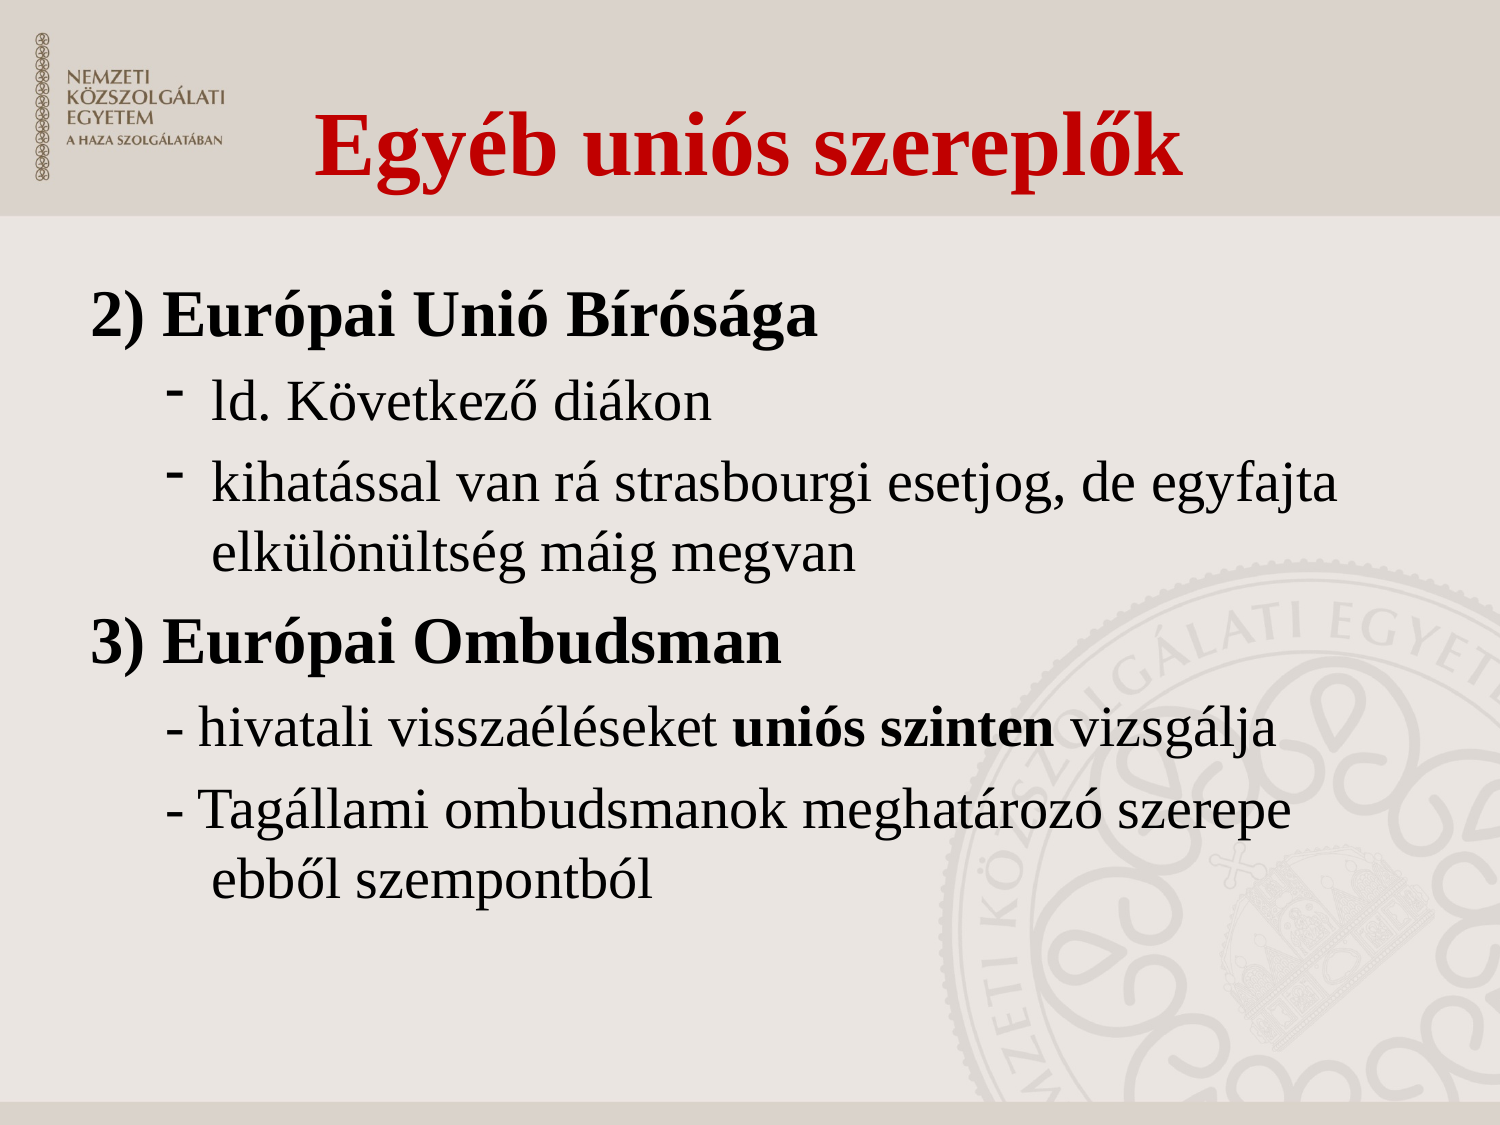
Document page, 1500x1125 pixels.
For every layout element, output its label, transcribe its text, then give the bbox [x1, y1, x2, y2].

list 2) Európai Unió Bírósága ld. Következő diákon kihatással van rá strasbourgi esetjog, de egyfajta elkülönültség máig megvan 3) Európai Ombudsman - hivatali visszaéléseket uniós szinten vizsgálja - Tagállami ombudsmanok meghatározó szerepe ebből szempontból [75, 262, 1425, 1005]
picture [0, 0, 1500, 1125]
title Egyéb uniós szereplők [75, 45, 1425, 233]
